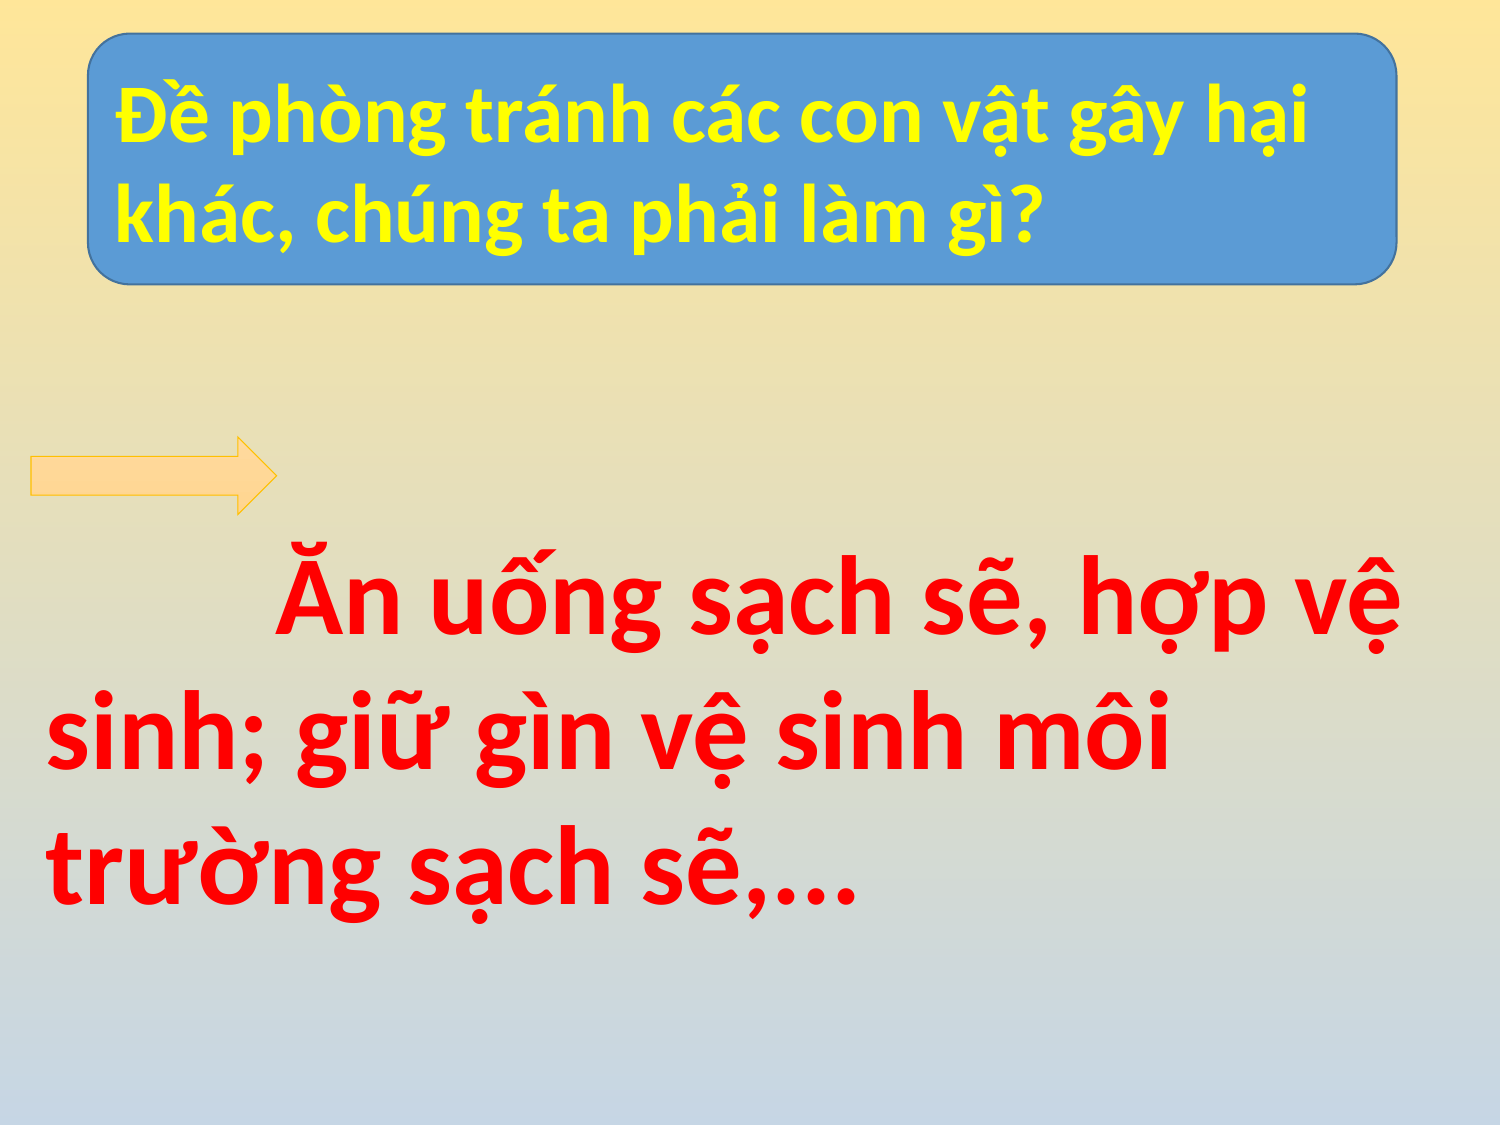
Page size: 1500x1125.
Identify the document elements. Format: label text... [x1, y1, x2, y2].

text_box Ăn uống sạch sẽ, hợp vệ sinh; giữ gìn vệ sinh môi trường sạch sẽ,... [31, 514, 1500, 1070]
text_box Đề phòng tránh các con vật gây hại khác, chúng ta phải làm gì? [86, 32, 1398, 286]
text_box [30, 435, 278, 514]
